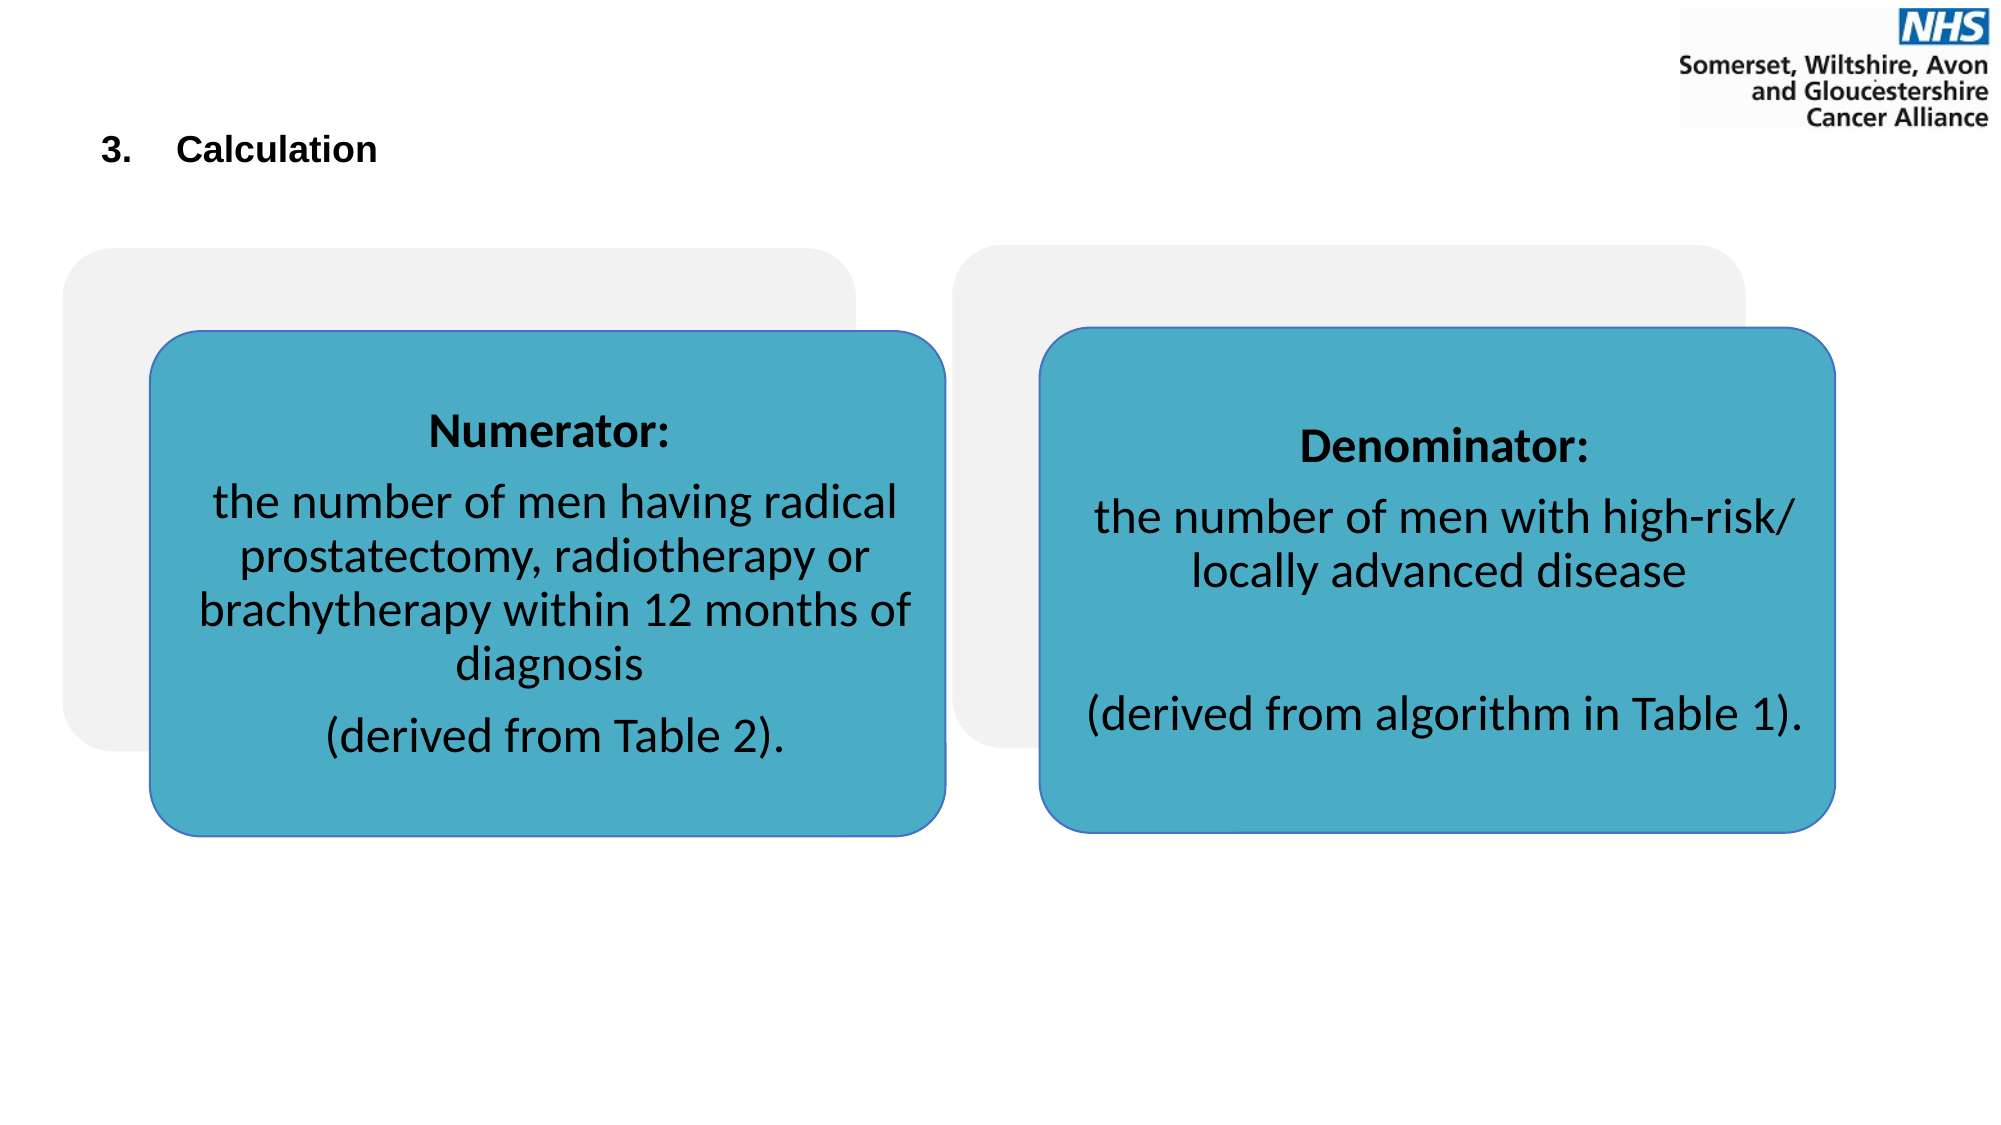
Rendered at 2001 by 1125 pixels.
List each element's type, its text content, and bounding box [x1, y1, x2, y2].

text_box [71, 214, 1929, 860]
text_box Calculation [86, 64, 1943, 177]
picture [1680, 8, 2000, 139]
